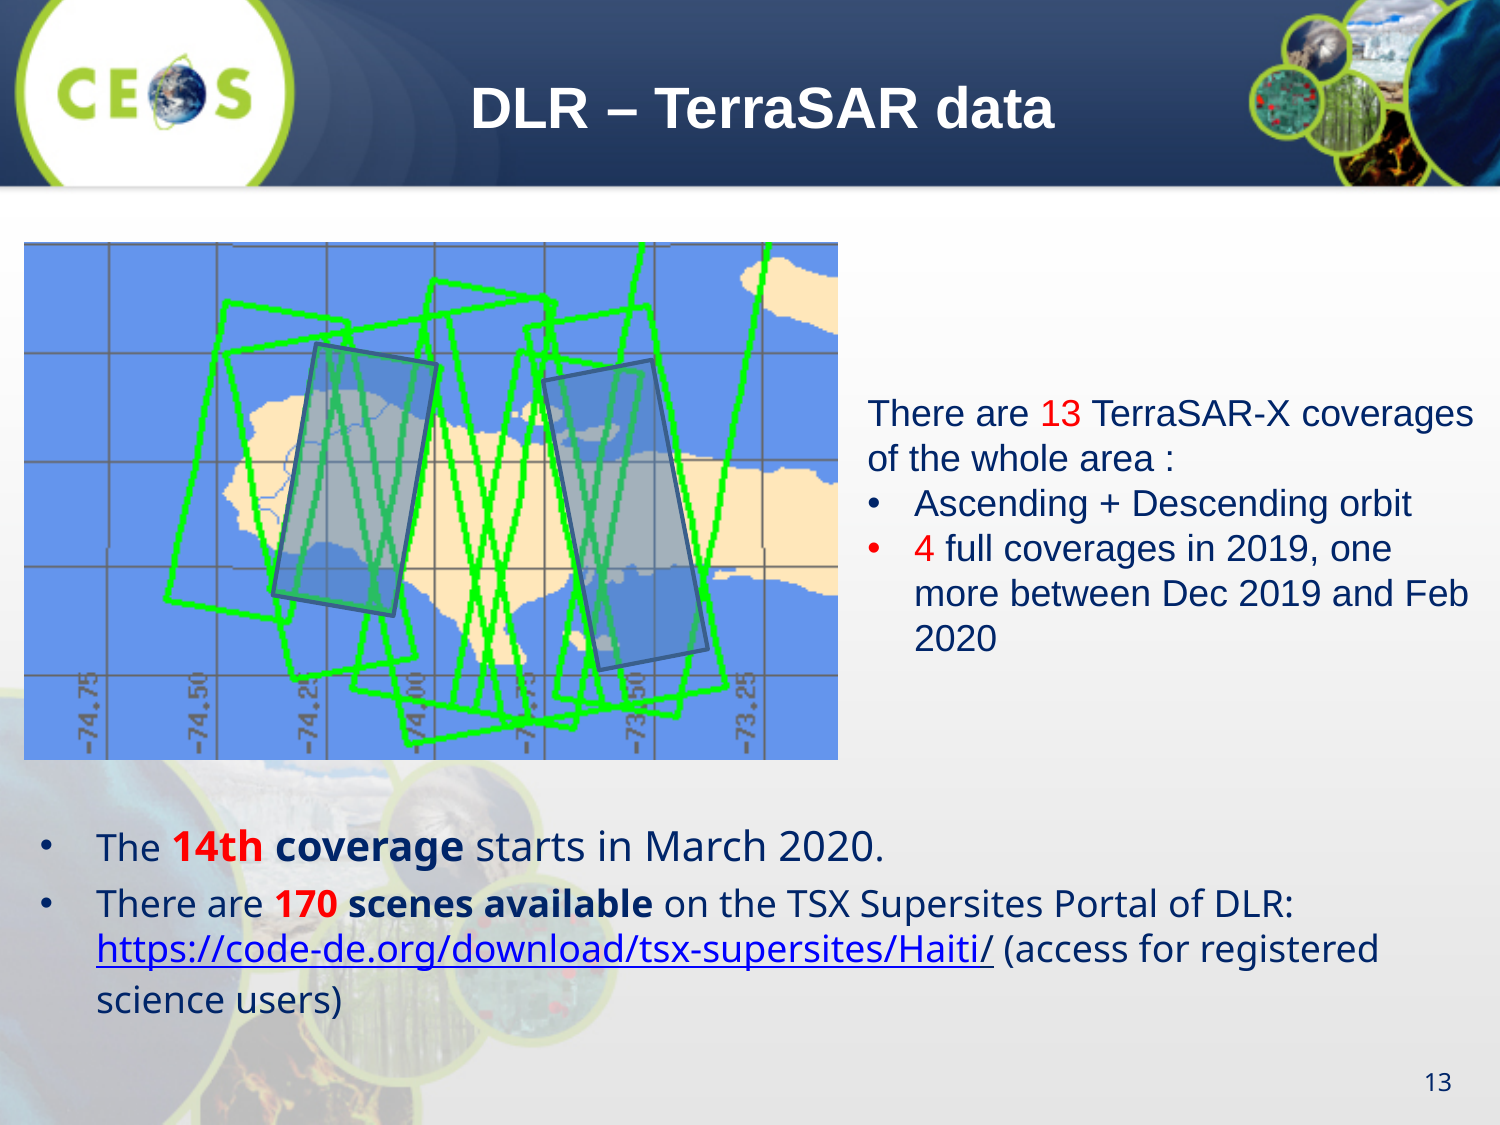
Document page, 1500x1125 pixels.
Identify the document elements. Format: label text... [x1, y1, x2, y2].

text_box The 14th coverage starts in March 2020. There are 170 scenes available on the TSX Supersites Portal of DLR: https://code-de.org/download/tsx-supersites/Haiti/ (access for registered science users) [24, 812, 1460, 1111]
text_box DLR – TerraSAR data [312, 45, 1214, 167]
picture [0, 0, 1500, 1125]
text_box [24, 242, 838, 760]
text_box There are 13 TerraSAR-X coverages of the whole area : Ascending + Descending orbit 4 full coverages in 2019, one more between Dec 2019 and Feb 2020 [852, 382, 1500, 667]
